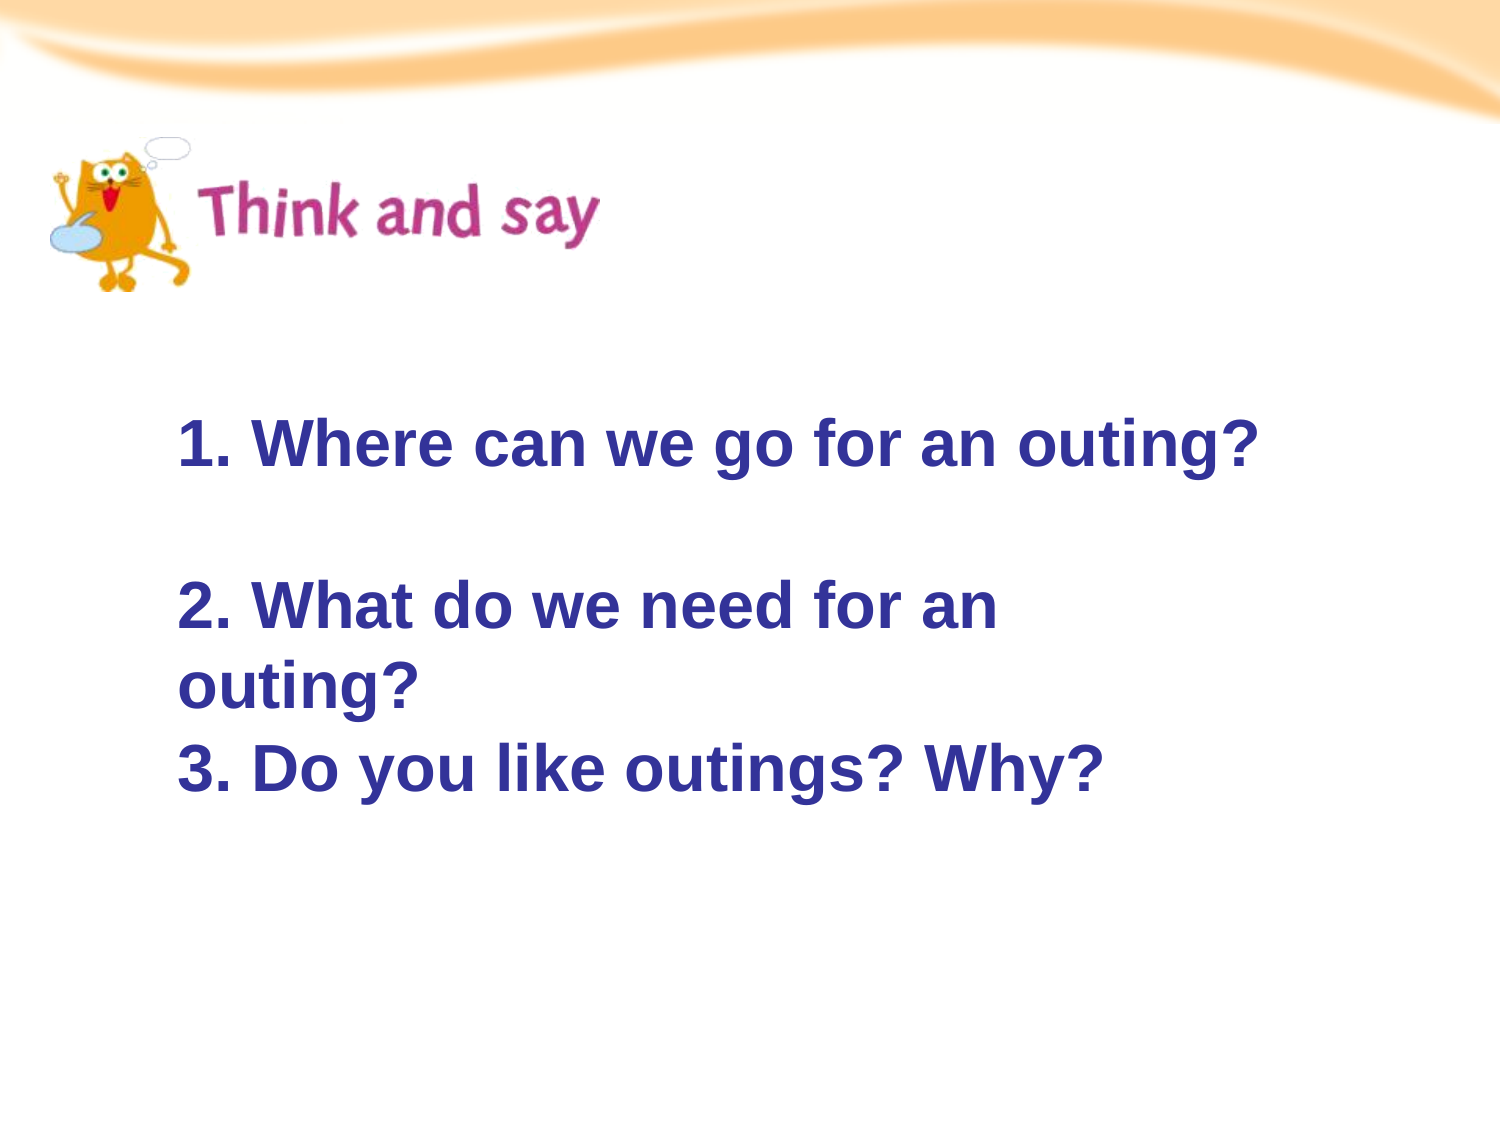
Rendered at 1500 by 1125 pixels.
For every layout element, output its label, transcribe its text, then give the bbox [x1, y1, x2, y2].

picture [49, 137, 601, 292]
picture [0, 0, 1500, 124]
text_box 2. What do we need for an outing? [162, 554, 1275, 730]
text_box 3. Do you like outings? Why? [162, 717, 1213, 813]
text_box 1. Where can we go for an outing? [162, 392, 1313, 488]
